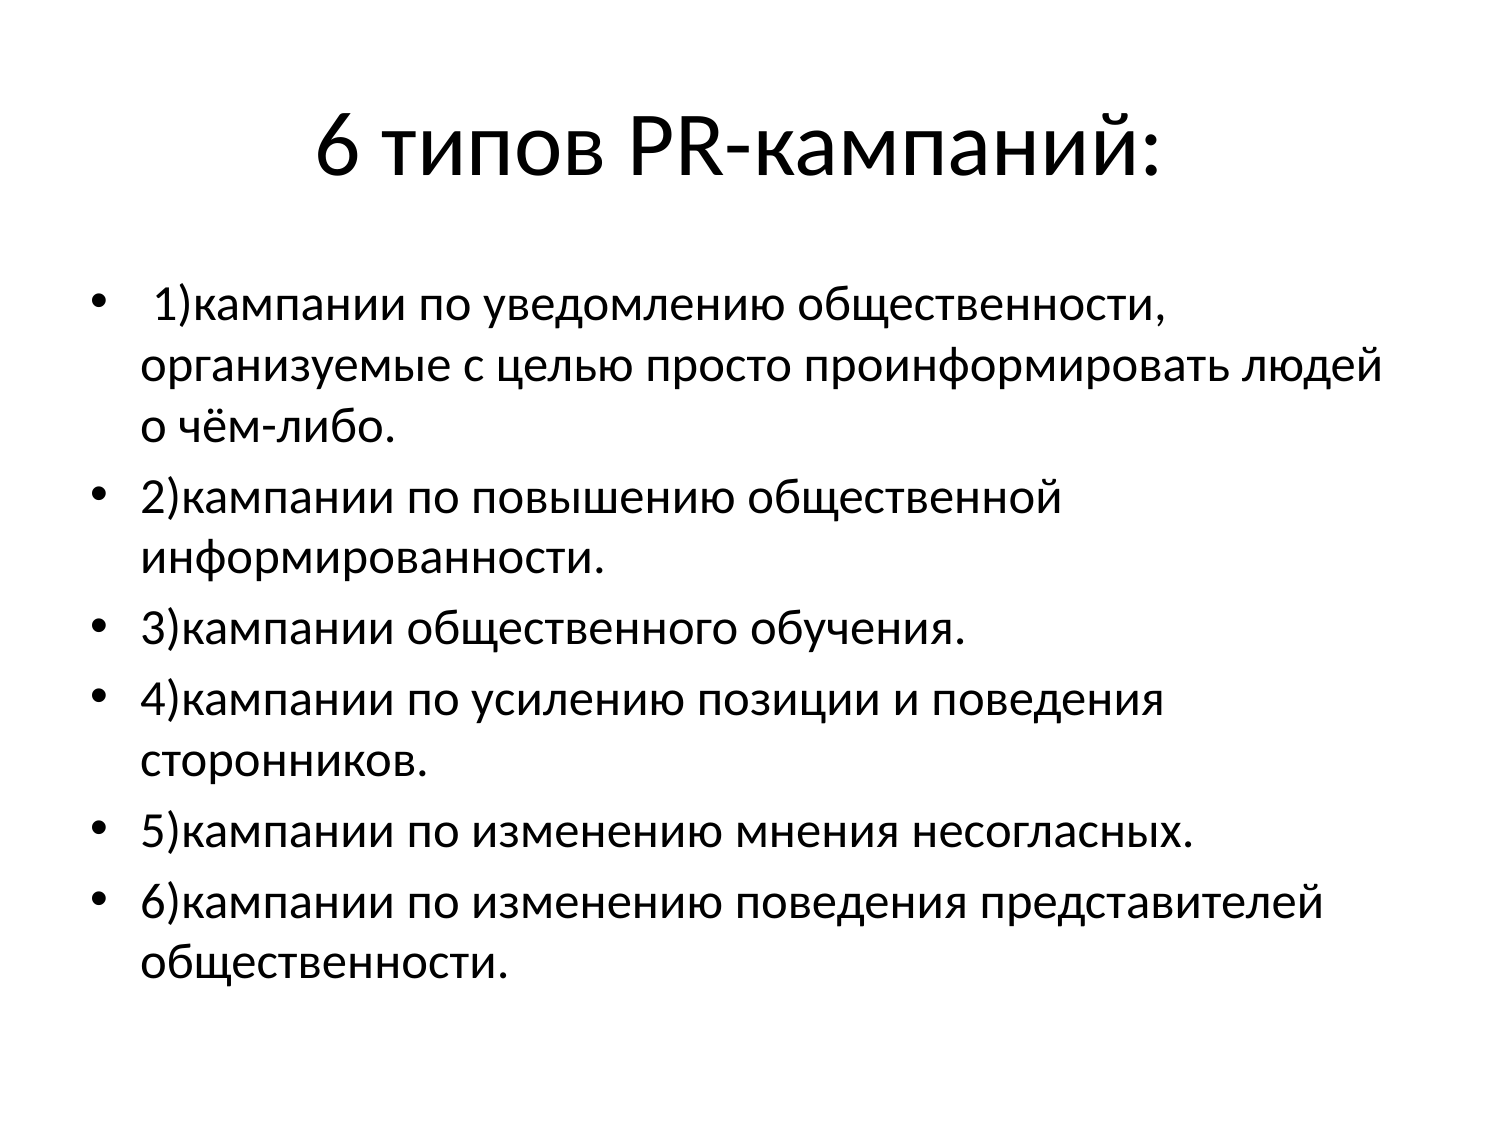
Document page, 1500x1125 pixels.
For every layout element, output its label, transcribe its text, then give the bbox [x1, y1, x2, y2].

list 1)кампании по уведомлению общественности, организуемые с целью просто проинформировать людей о чём-либо. 2)кампании по повышению общественной информированности. 3)кампании общественного обучения. 4)кампании по усилению позиции и поведения сторонников. 5)кампании по изменению мнения несогласных. 6)кампании по изменению поведения представителей общественности. [75, 262, 1425, 1005]
title 6 типов PR-кампаний: [75, 45, 1425, 233]
